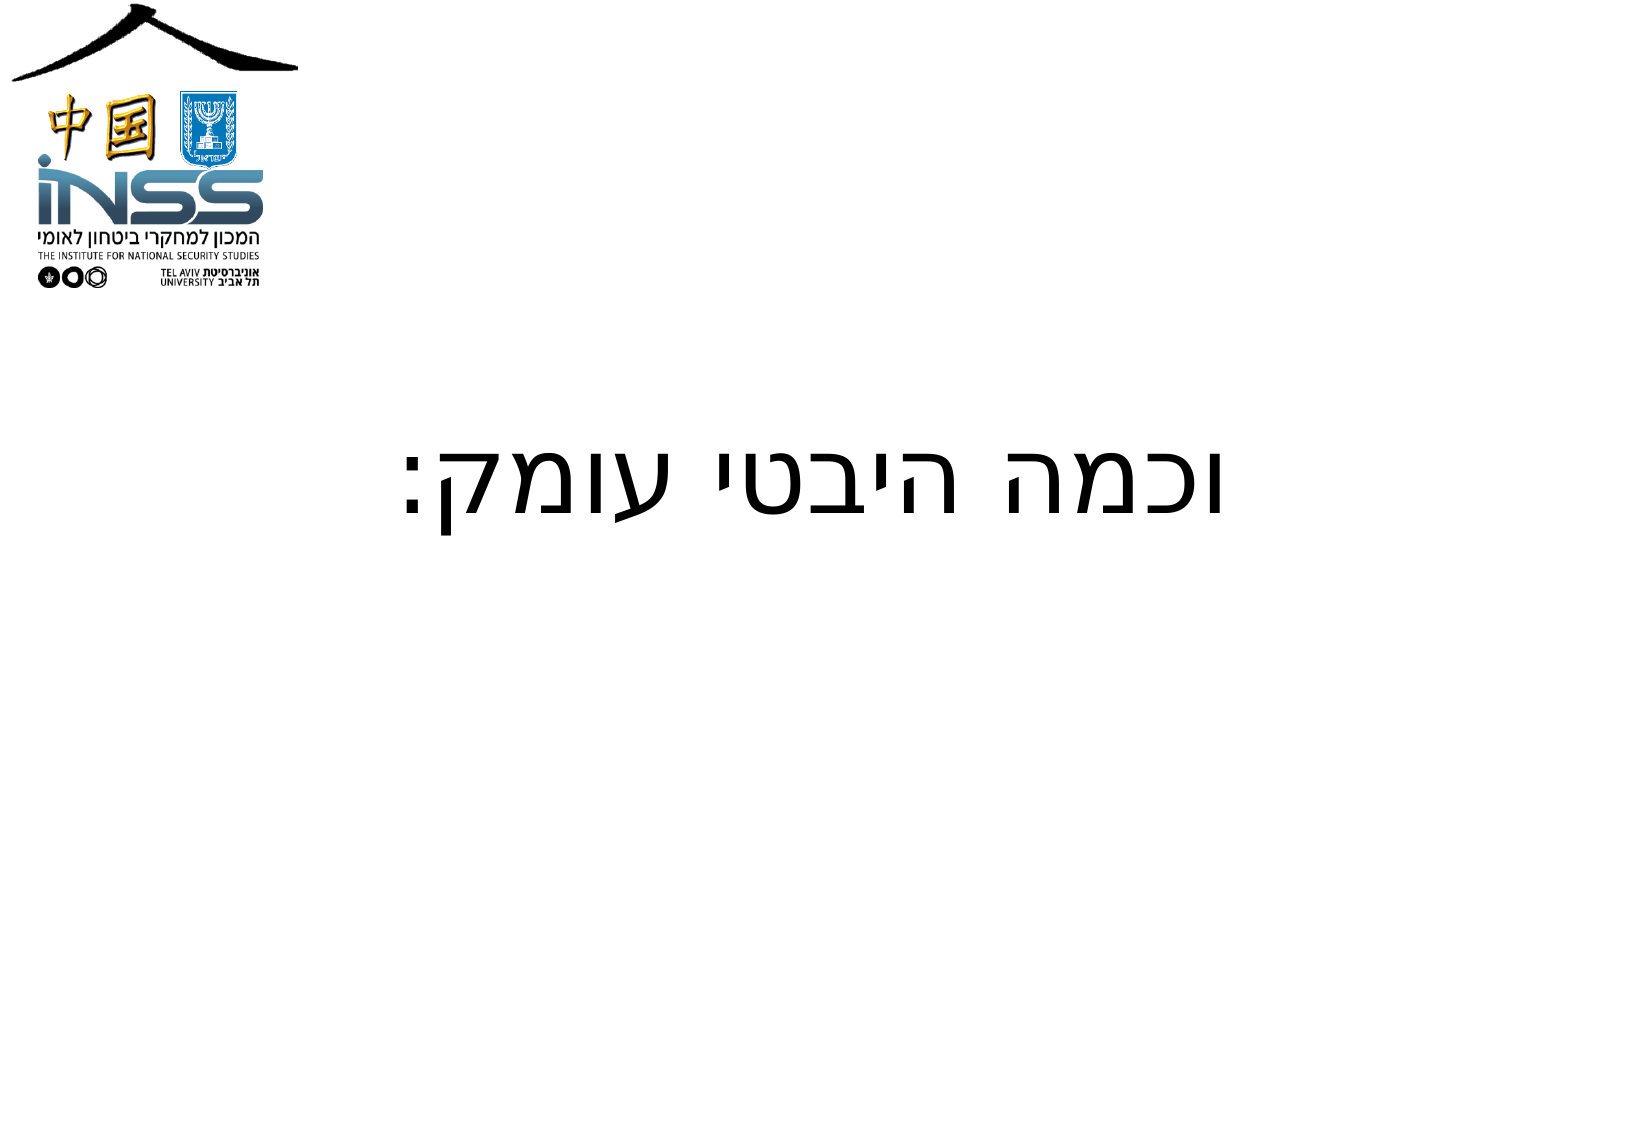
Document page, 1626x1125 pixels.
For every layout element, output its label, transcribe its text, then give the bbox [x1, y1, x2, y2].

picture [0, 0, 298, 86]
title וכמה היבטי עומק: [121, 349, 1504, 591]
picture [38, 87, 263, 288]
